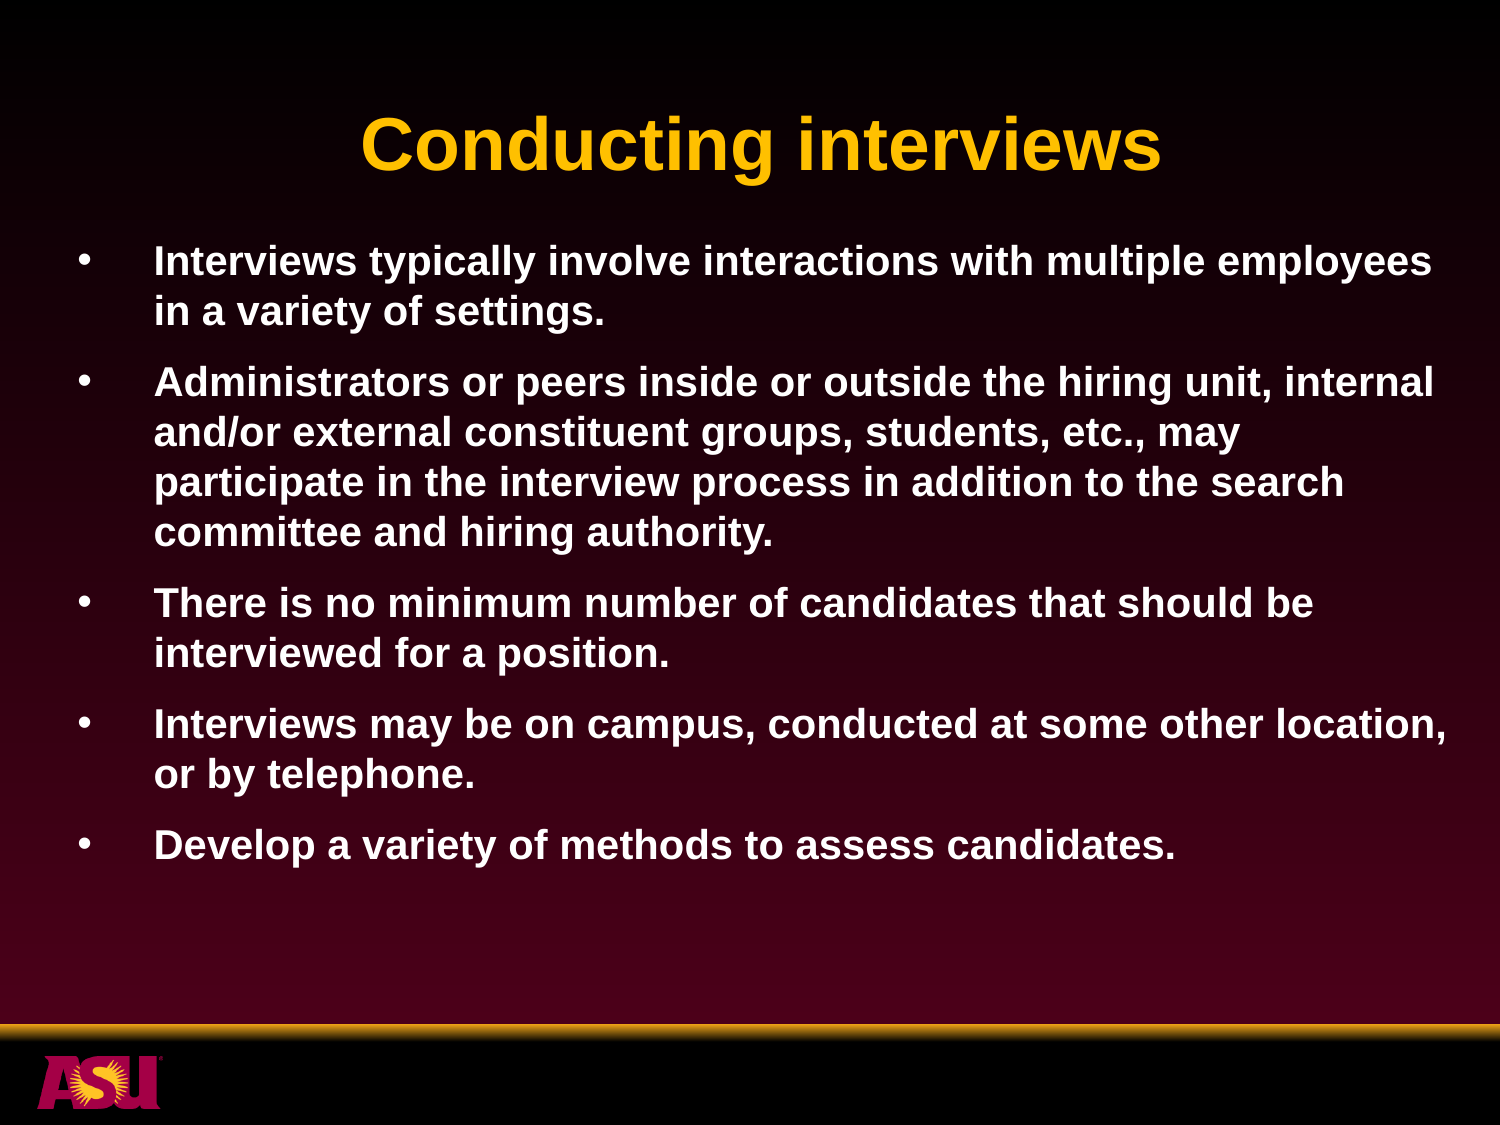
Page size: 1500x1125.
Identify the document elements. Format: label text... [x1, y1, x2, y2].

subtitle Conducting interviews Interviews typically involve interactions with multiple employees in a variety of settings. Administrators or peers inside or outside the hiring unit, internal and/or external constituent groups, students, etc., may participate in the interview process in addition to the search committee and hiring authority. There is no minimum number of candidates that should be interviewed for a position. Interviews may be on campus, conducted at some other location, or by telephone. Develop a variety of methods to assess candidates. [62, 87, 1463, 976]
picture [37, 1056, 163, 1109]
